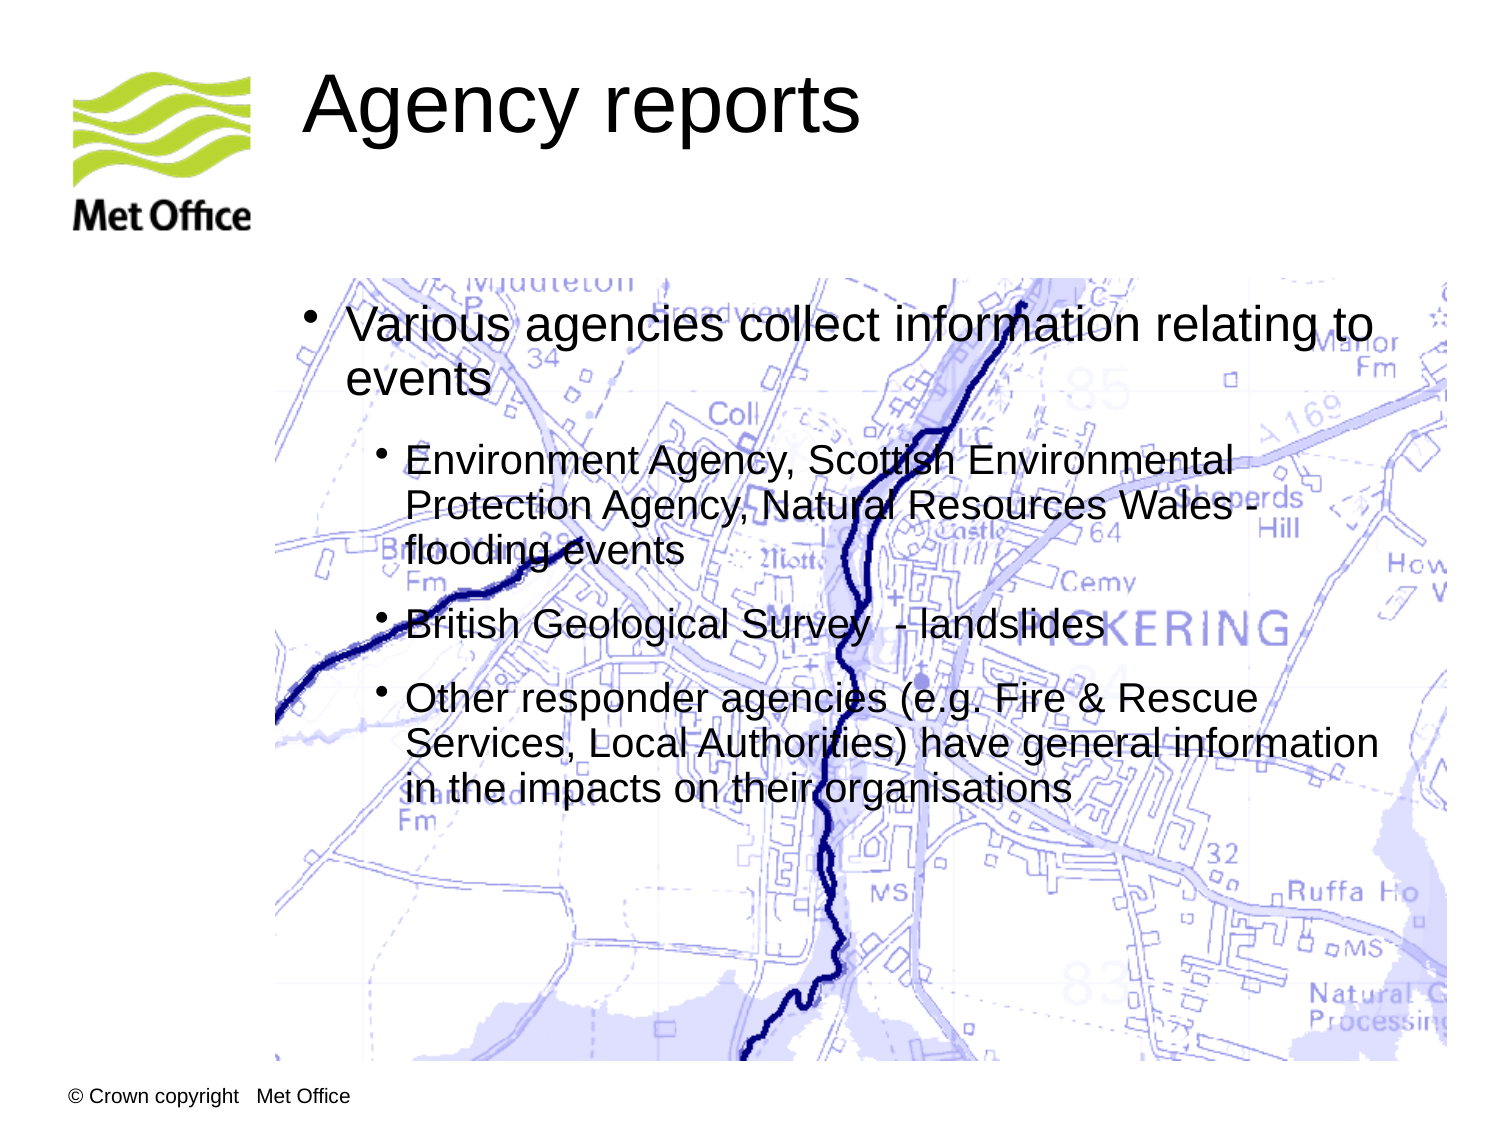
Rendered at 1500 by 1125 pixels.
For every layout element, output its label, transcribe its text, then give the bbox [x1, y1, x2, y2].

title Agency reports [287, 56, 1426, 277]
picture [0, 0, 1500, 1125]
footer © Crown copyright Met Office [52, 1074, 529, 1113]
